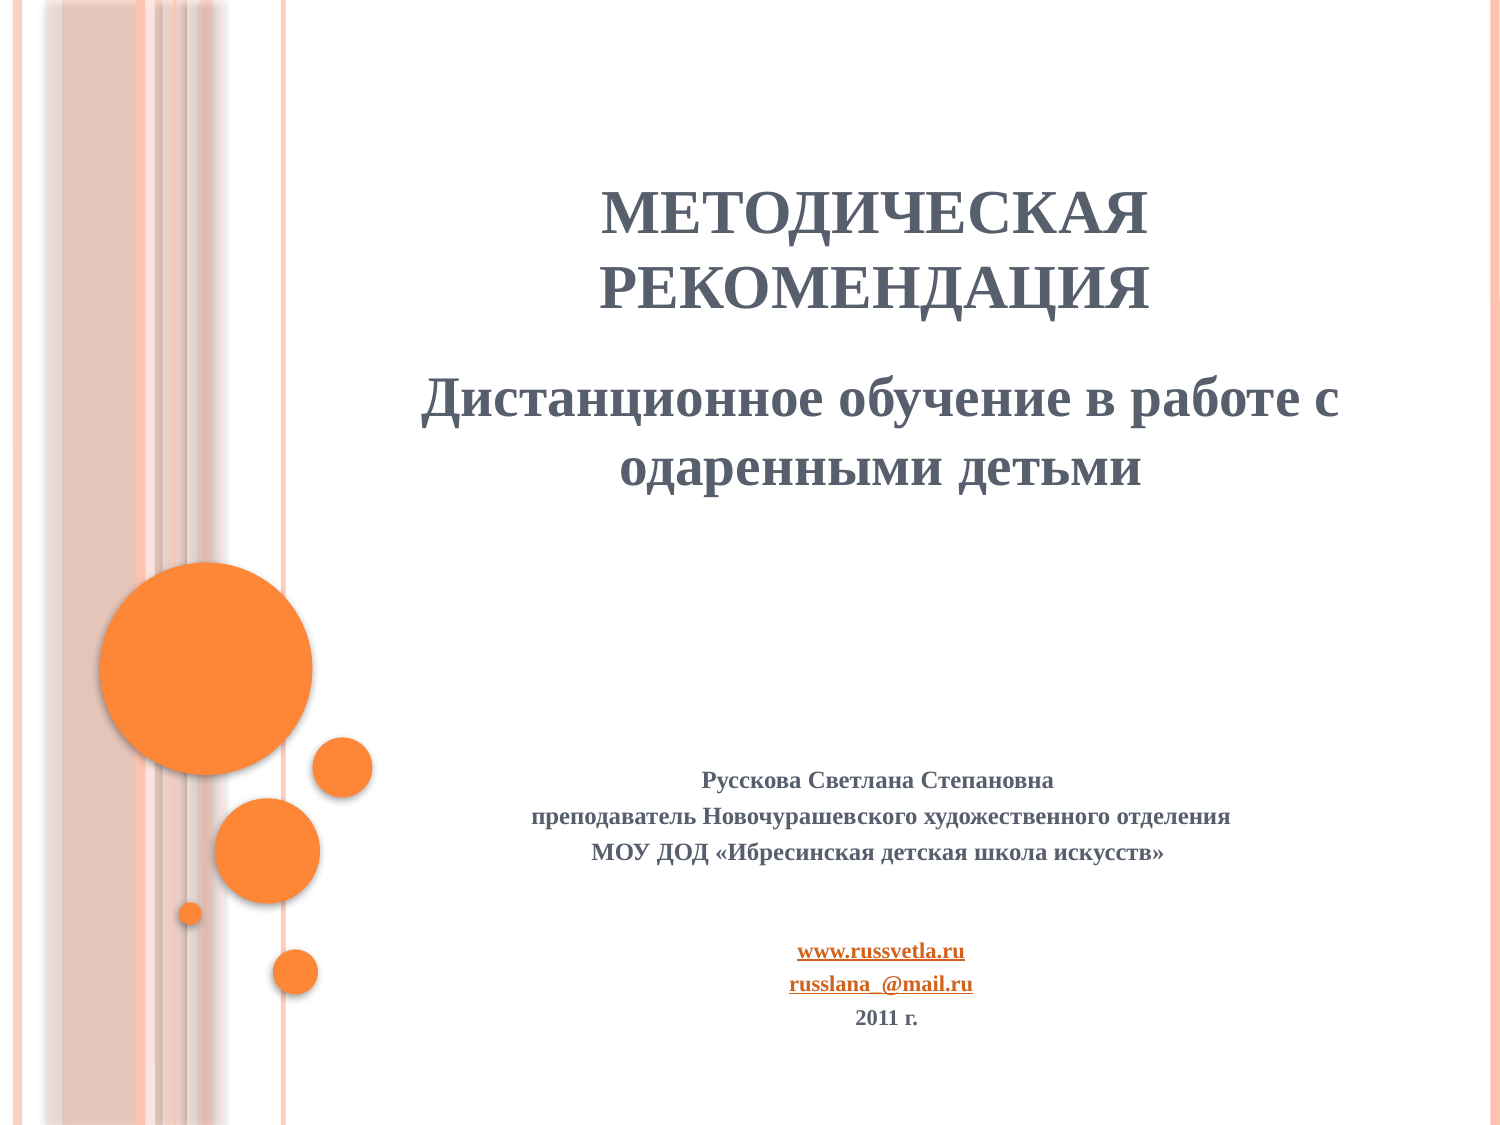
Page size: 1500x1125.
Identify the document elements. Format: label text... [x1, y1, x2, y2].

title Методическая рекомендация [316, 164, 1435, 329]
text_box [492, 785, 1231, 846]
subtitle Дистанционное обучение в работе с одаренными детьми Русскова Светлана Степановна преподаватель Новочурашевского художественного отделения МОУ ДОД «Ибресинская детская школа искусств» www.russvetla.ru russlana_@mail.ru 2011 г. [375, 351, 1388, 1046]
